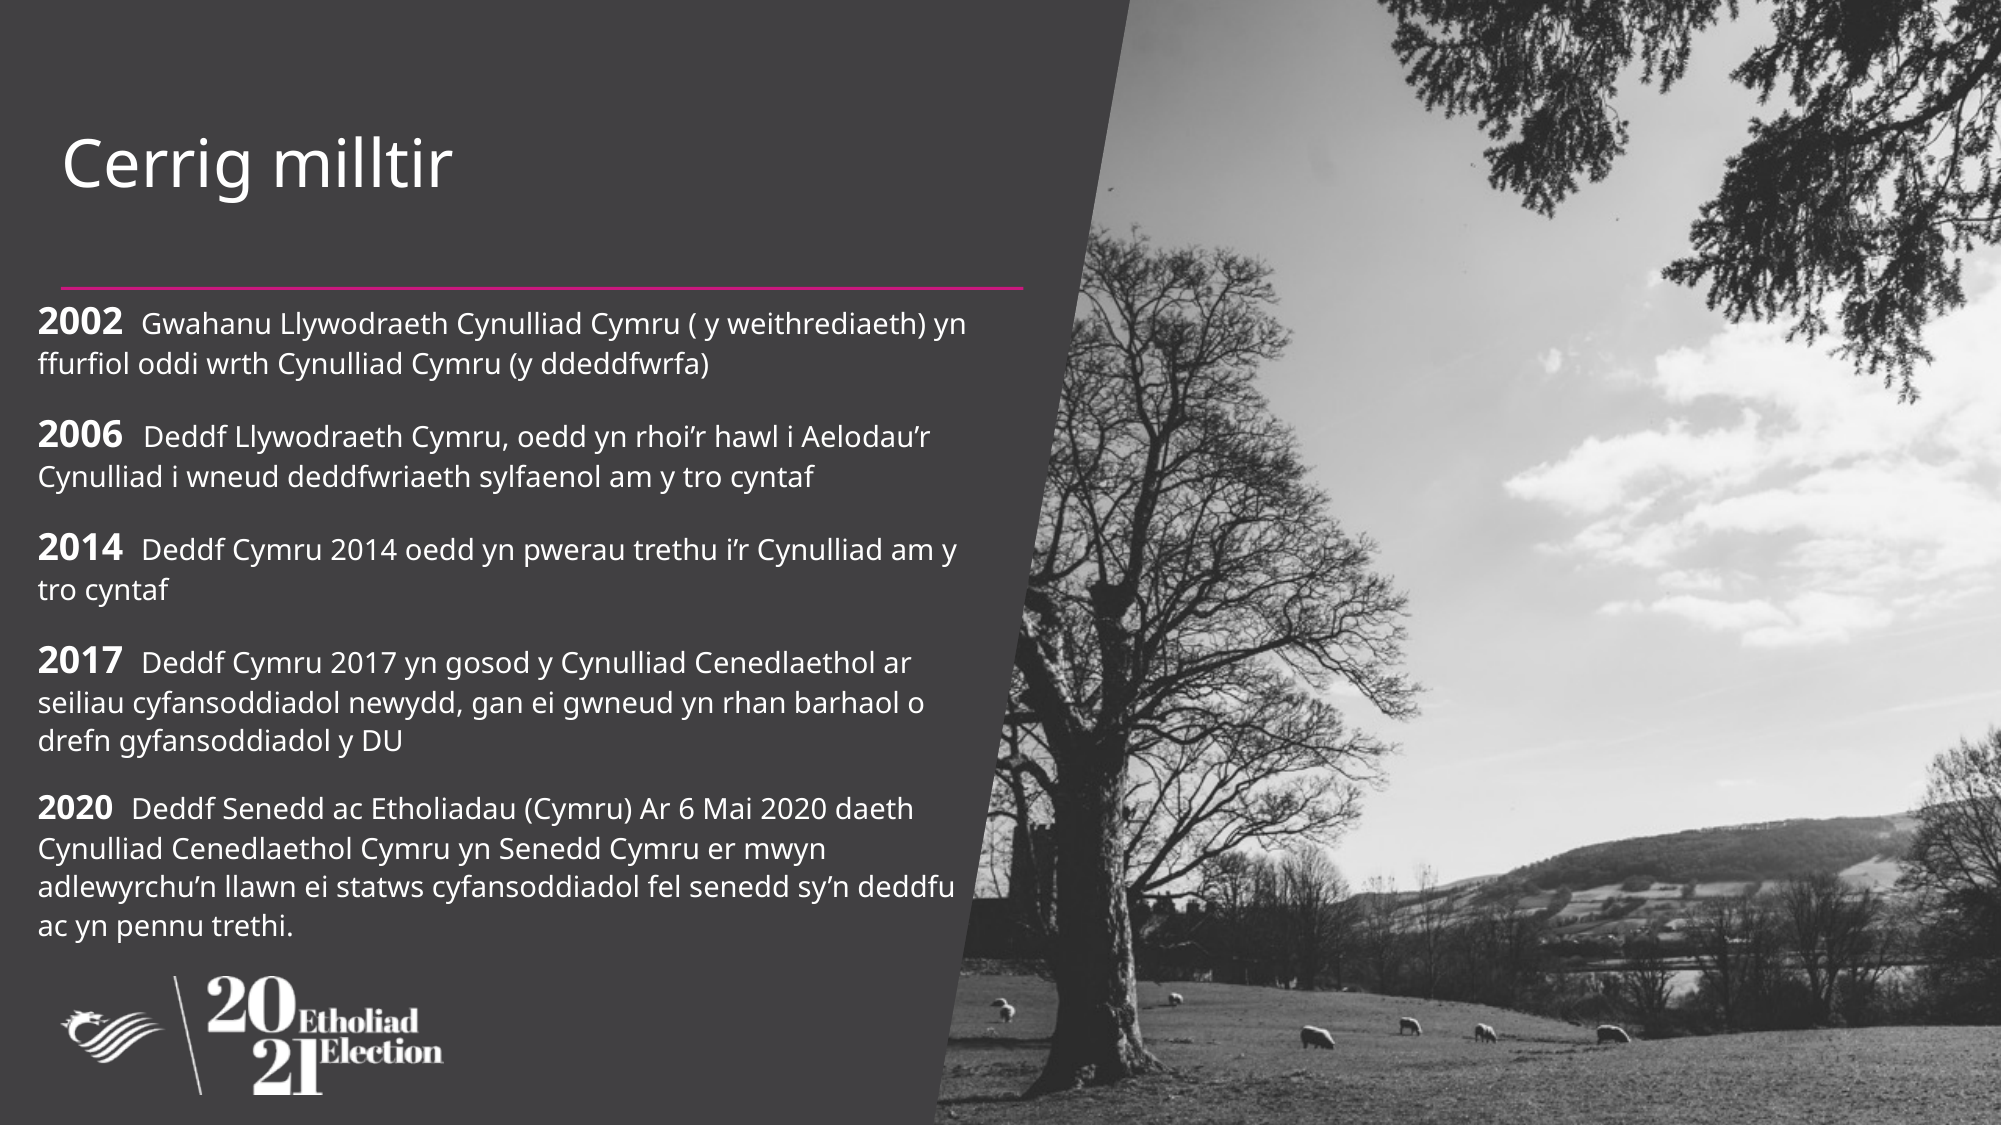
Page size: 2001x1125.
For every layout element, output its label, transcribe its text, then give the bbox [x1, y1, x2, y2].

title Cerrig milltir [60, 55, 933, 257]
picture [60, 976, 444, 1095]
list 2002 Gwahanu Llywodraeth Cynulliad Cymru ( y weithrediaeth) yn ffurfiol oddi wrth Cynulliad Cymru (y ddeddfwrfa) 2006 Deddf Llywodraeth Cymru, oedd yn rhoi’r hawl i Aelodau’r Cynulliad i wneud deddfwriaeth sylfaenol am y tro cyntaf 2014 Deddf Cymru 2014 oedd yn pwerau trethu i’r Cynulliad am y tro cyntaf ​ 2017 Deddf Cymru 2017 yn gosod y Cynulliad Cenedlaethol ar seiliau cyfansoddiadol newydd, gan ei gwneud yn rhan barhaol o drefn gyfansoddiadol y DU 2020 Deddf Senedd ac Etholiadau (Cymru) Ar 6 Mai 2020 daeth Cynulliad Cenedlaethol Cymru yn Senedd Cymru er mwyn adlewyrchu’n llawn ei statws cyfansoddiadol fel senedd sy’n deddfu ac yn pennu trethi. [37, 292, 933, 919]
picture [933, 0, 2001, 1125]
